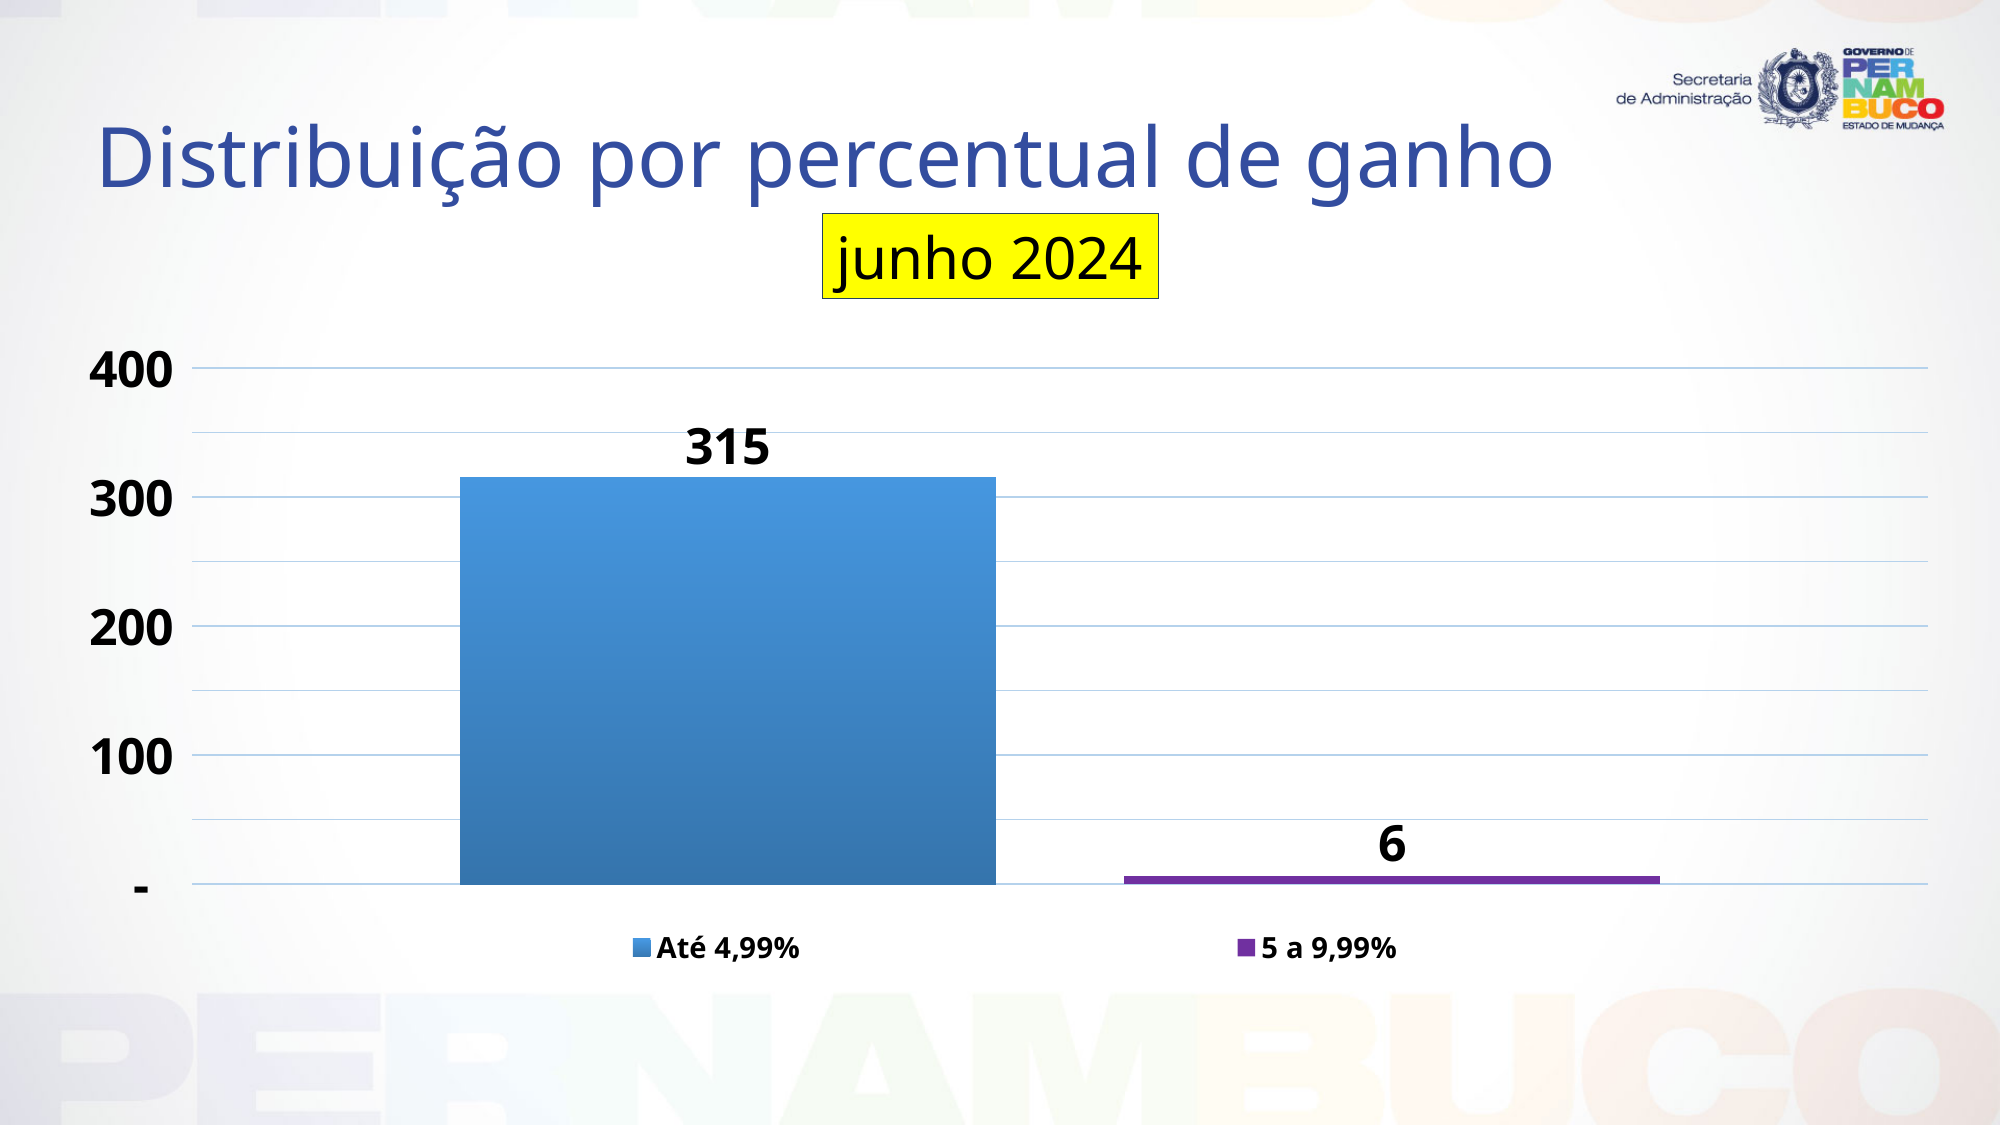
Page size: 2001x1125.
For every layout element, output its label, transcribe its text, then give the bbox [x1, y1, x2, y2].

chart [38, 320, 1967, 995]
title Distribuição por percentual de ganho [95, 84, 1657, 236]
text_box junho 2024 [822, 213, 1159, 299]
picture [0, 0, 2000, 1125]
